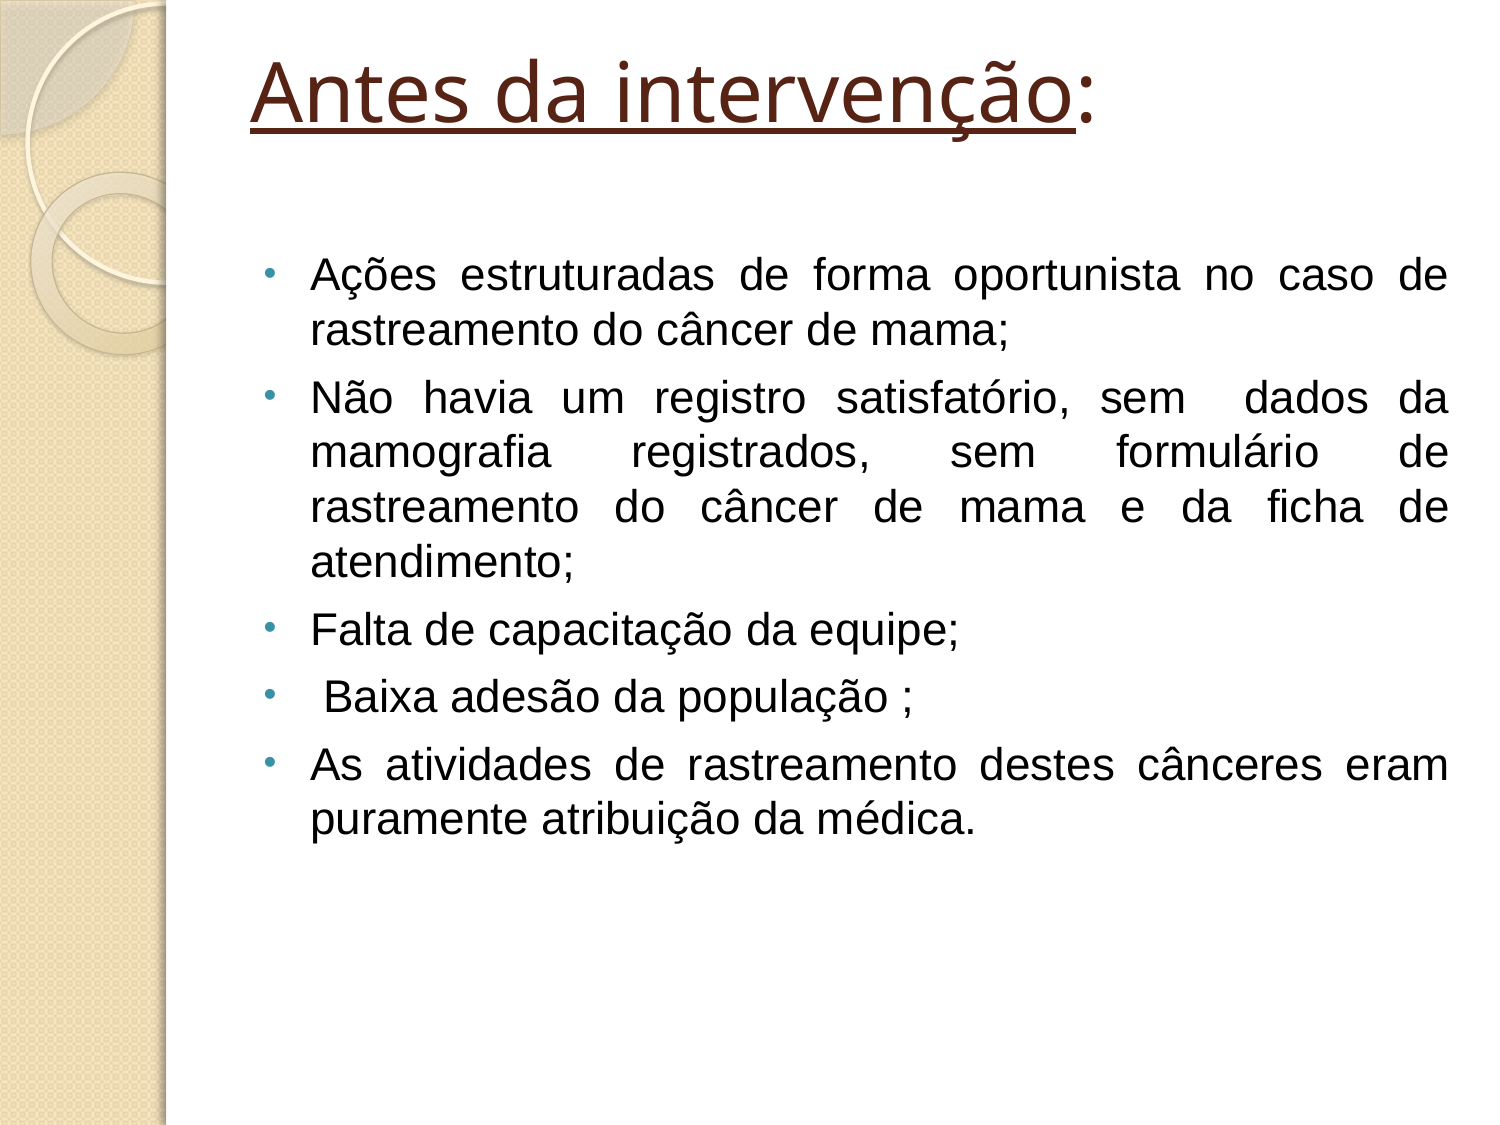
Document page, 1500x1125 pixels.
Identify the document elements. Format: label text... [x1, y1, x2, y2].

list Ações estruturadas de forma oportunista no caso de rastreamento do câncer de mama; Não havia um registro satisfatório, sem dados da mamografia registrados, sem formulário de rastreamento do câncer de mama e da ficha de atendimento; Falta de capacitação da equipe; Baixa adesão da população ; As atividades de rastreamento destes cânceres eram puramente atribuição da médica. [235, 237, 1466, 1025]
title Antes da intervenção: [235, 45, 1466, 233]
